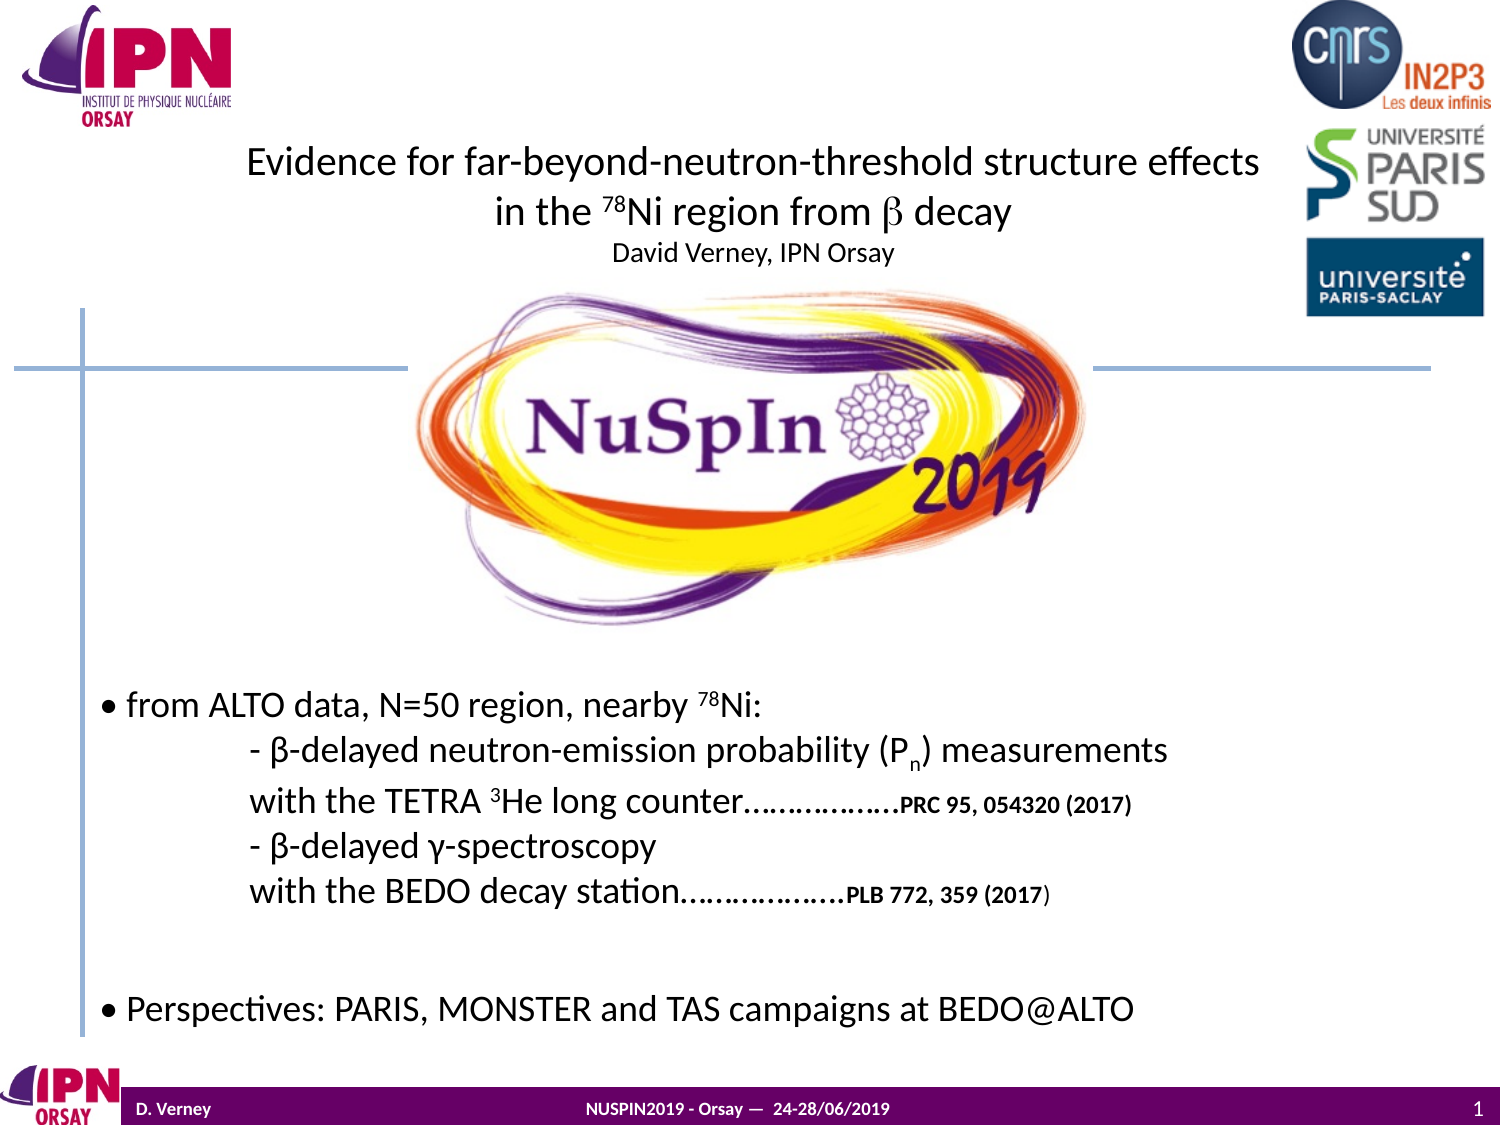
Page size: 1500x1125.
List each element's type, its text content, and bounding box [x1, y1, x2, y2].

picture [1291, 0, 1500, 333]
picture [407, 277, 1093, 635]
picture [0, 1055, 120, 1125]
text_box Evidence for far-beyond-neutron-threshold structure effects in the 78Ni region from  decay David Verney, IPN Orsay [230, 126, 1277, 277]
picture [21, 5, 231, 127]
text_box • Perspectives: PARIS, MONSTER and TAS campaigns at BEDO@ALTO [87, 976, 1433, 1037]
text_box • from ALTO data, N=50 region, nearby 78Ni: - β-delayed neutron-emission probability (Pn) measurements with the TETRA 3He long counter………………PRC 95, 054320 (2017) - β-delayed γ-spectroscopy with the BEDO decay station……………….PLB 772, 359 (2017) [87, 672, 1500, 919]
